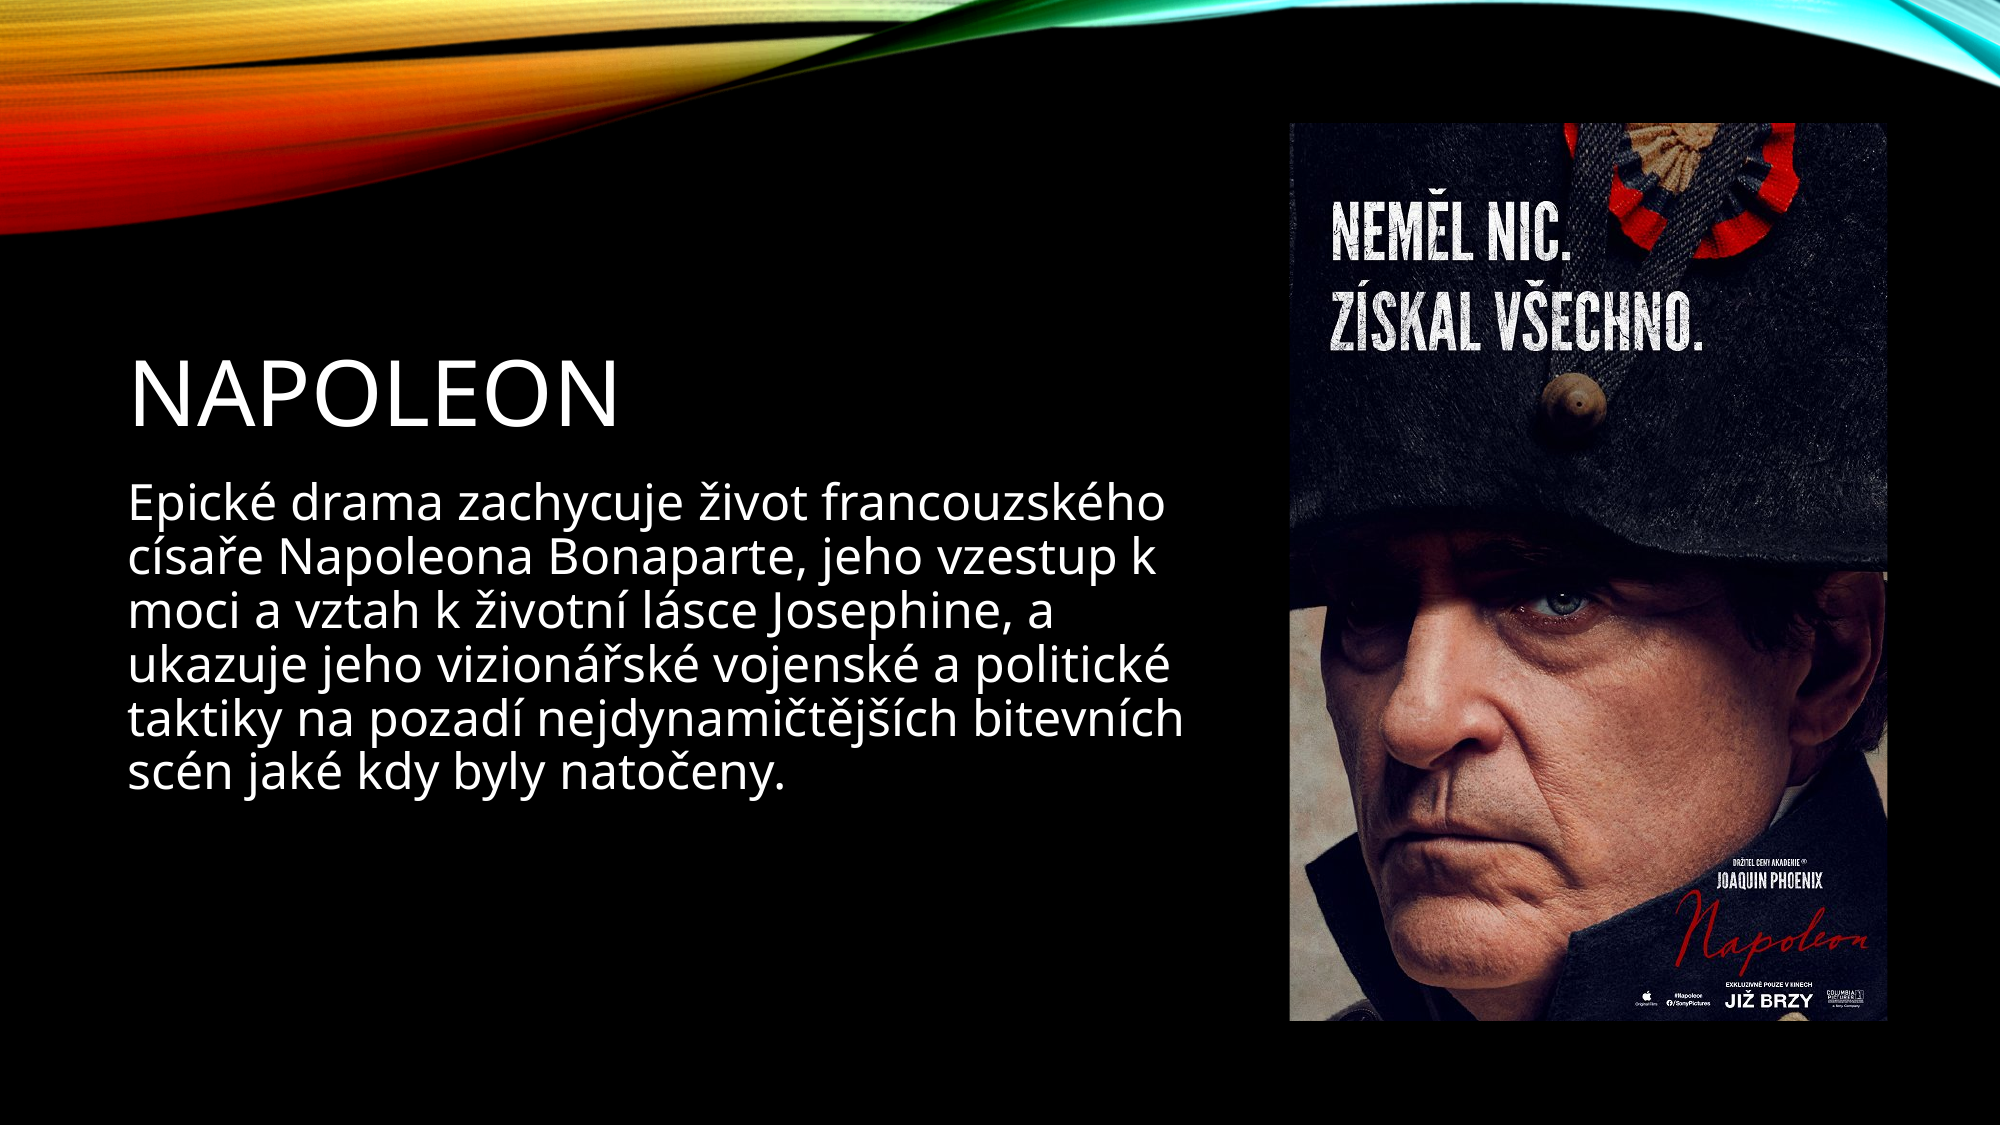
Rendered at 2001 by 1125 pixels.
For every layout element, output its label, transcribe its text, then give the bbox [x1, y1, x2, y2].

text_box [1314, 148, 1913, 1046]
title napoleon [112, 191, 1240, 454]
list Epické drama zachycuje život francouzského císaře Napoleona Bonaparte, jeho vzestup k moci a vztah k životní lásce Josephine, a ukazuje jeho vizionářské vojenské a politické taktiky na pozadí nejdynamičtějších bitevních scén jaké kdy byly natočeny. [112, 469, 1240, 1021]
picture [0, 0, 2000, 1021]
